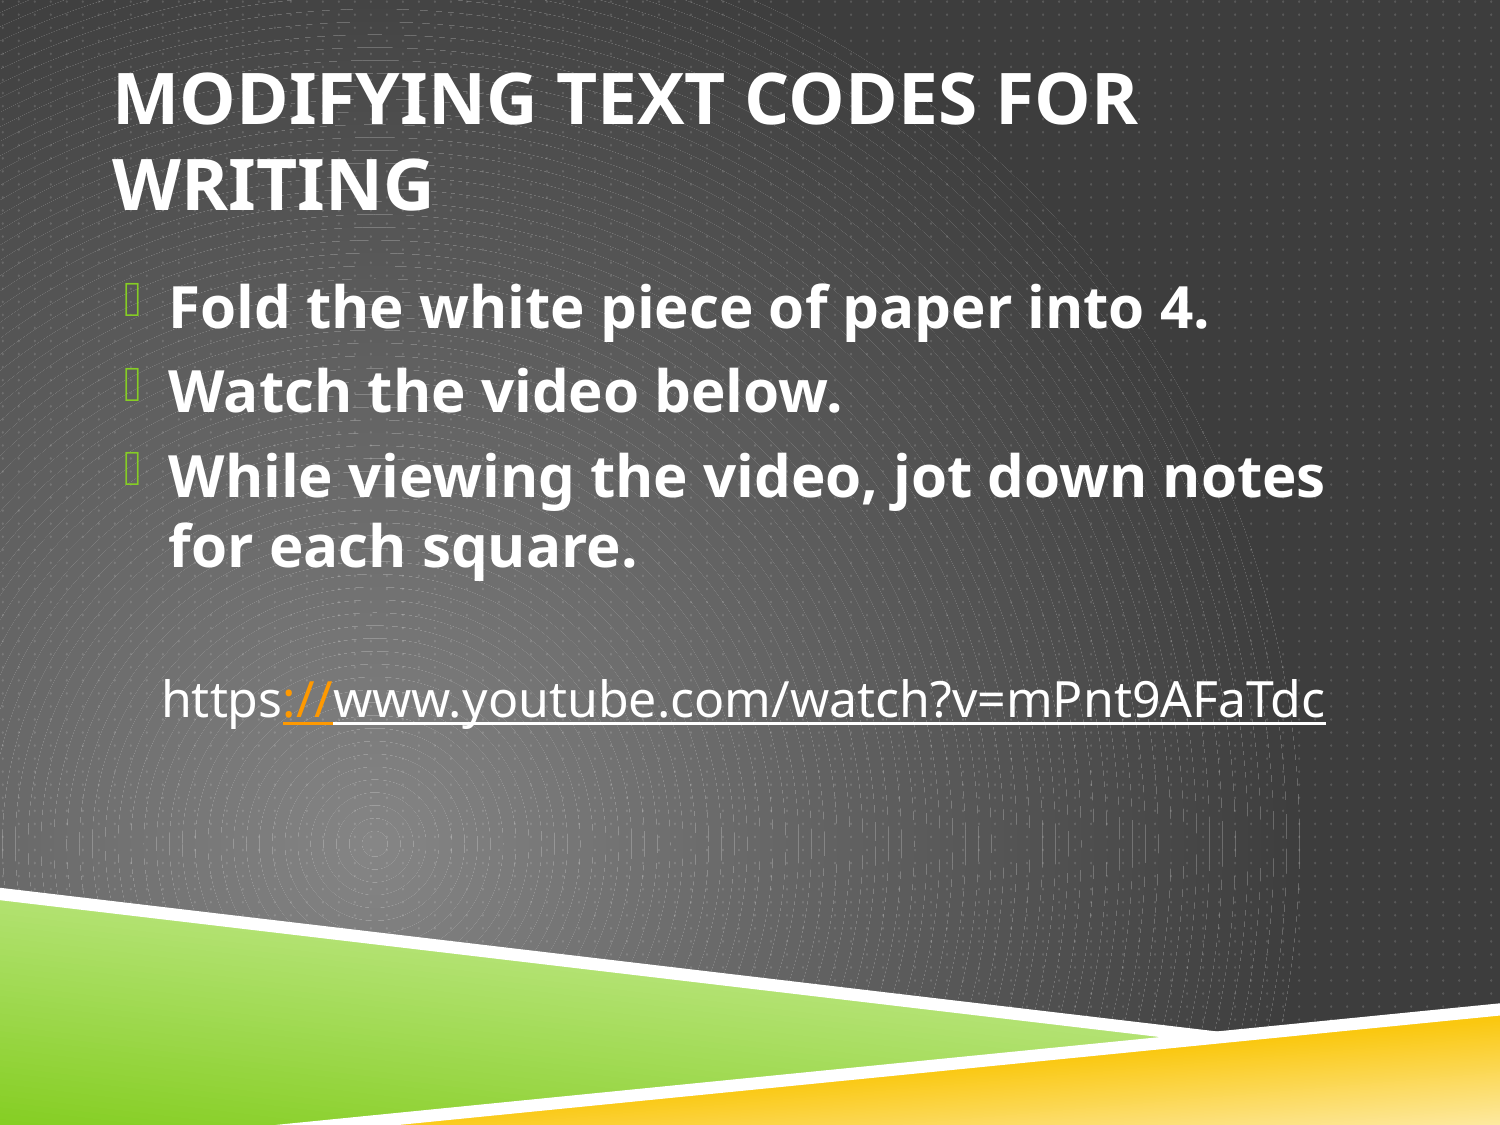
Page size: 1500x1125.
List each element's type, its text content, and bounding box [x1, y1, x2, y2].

title Modifying Text Codes for Writing [112, 45, 1388, 233]
list Fold the white piece of paper into 4. Watch the video below. While viewing the video, jot down notes for each square. https://www.youtube.com/watch?v=mPnt9AFaTdc [112, 262, 1388, 875]
